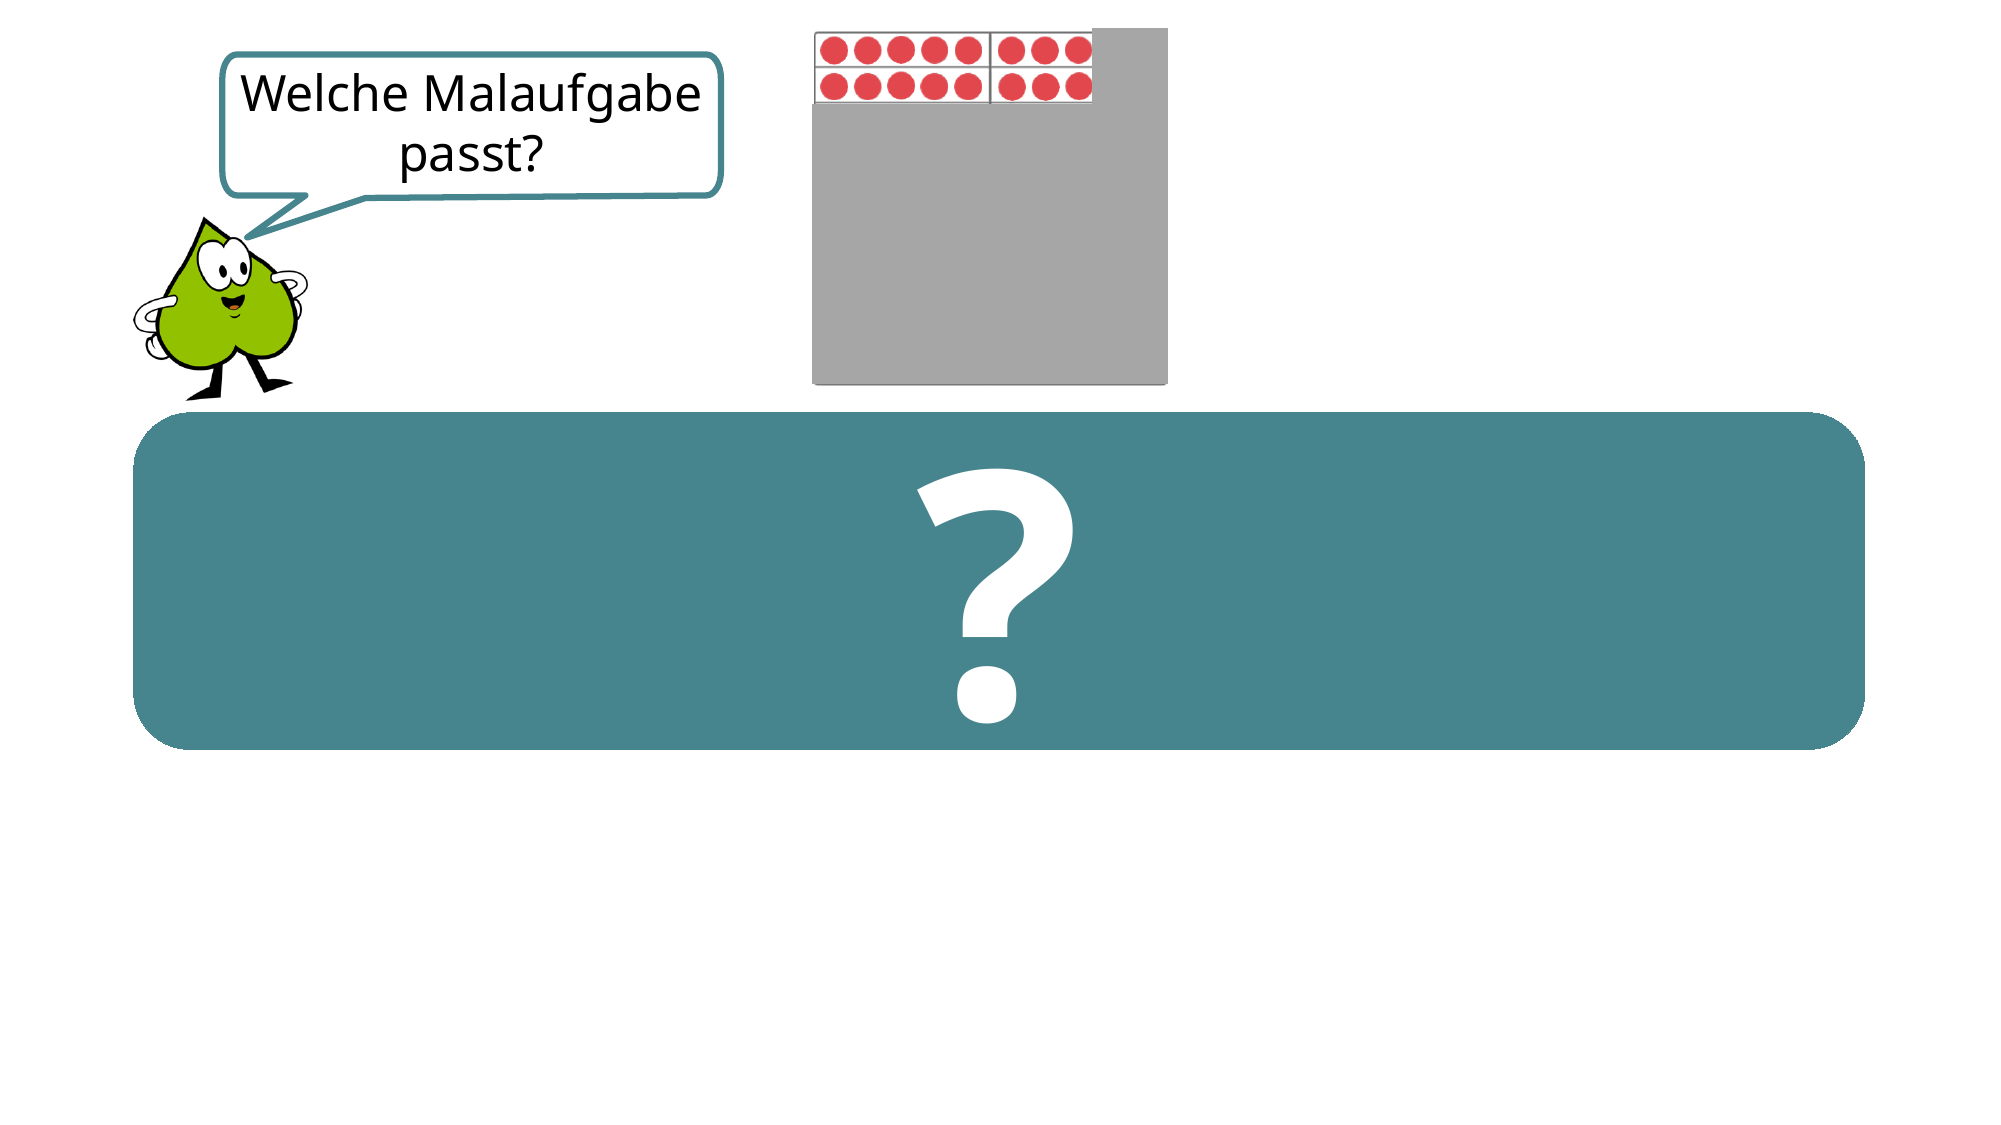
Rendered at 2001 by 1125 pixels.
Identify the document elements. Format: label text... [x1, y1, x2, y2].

text_box Welche Malaufgabe passt? [222, 54, 721, 218]
picture [133, 216, 308, 401]
text_box ? [133, 412, 1865, 750]
picture [812, 29, 1168, 389]
